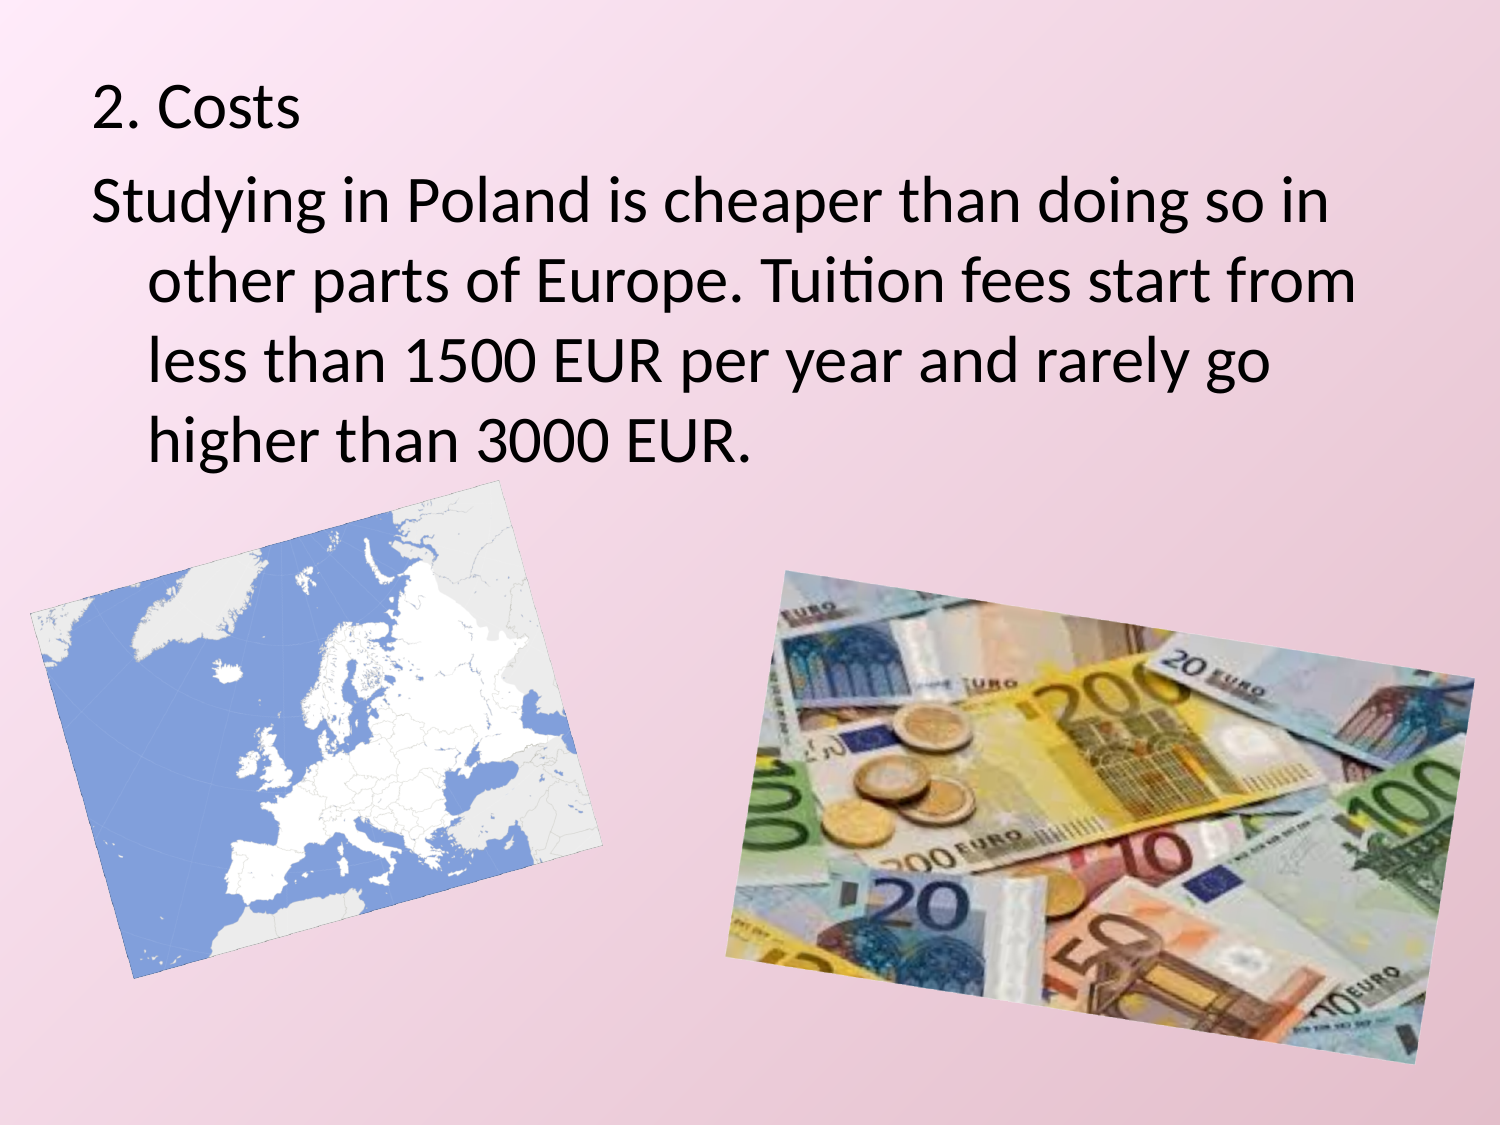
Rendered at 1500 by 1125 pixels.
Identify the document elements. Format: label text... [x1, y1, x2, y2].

picture [726, 571, 1474, 1064]
list 2. Costs Studying in Poland is cheaper than doing so in other parts of Europe. Tuition fees start from less than 1500 EUR per year and rarely go higher than 3000 EUR. [76, 54, 1427, 797]
picture [31, 481, 602, 978]
